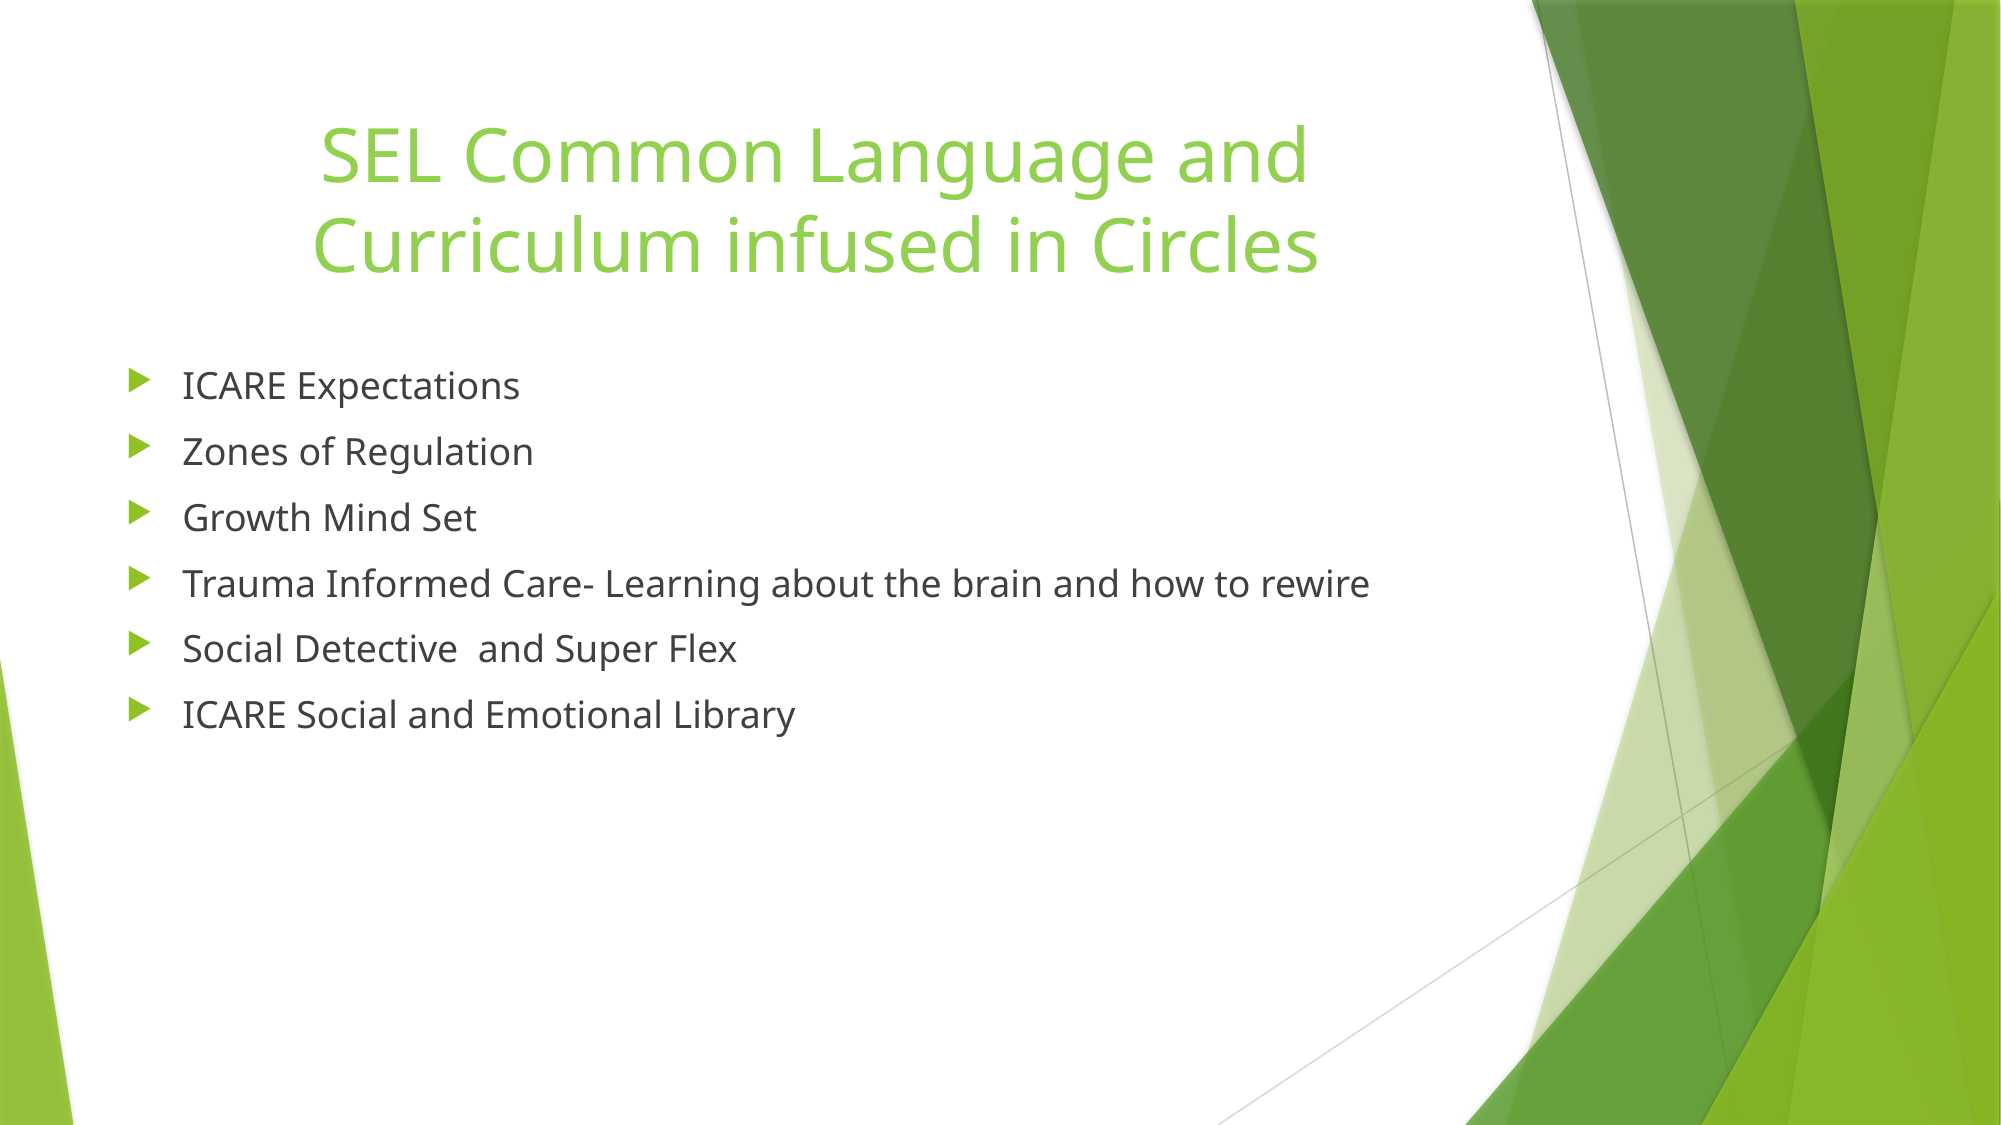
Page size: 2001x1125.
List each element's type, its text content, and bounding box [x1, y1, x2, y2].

list ICARE Expectations Zones of Regulation Growth Mind Set Trauma Informed Care- Learning about the brain and how to rewire Social Detective and Super Flex ICARE Social and Emotional Library [111, 354, 1522, 992]
title SEL Common Language and Curriculum infused in Circles [111, 99, 1522, 317]
